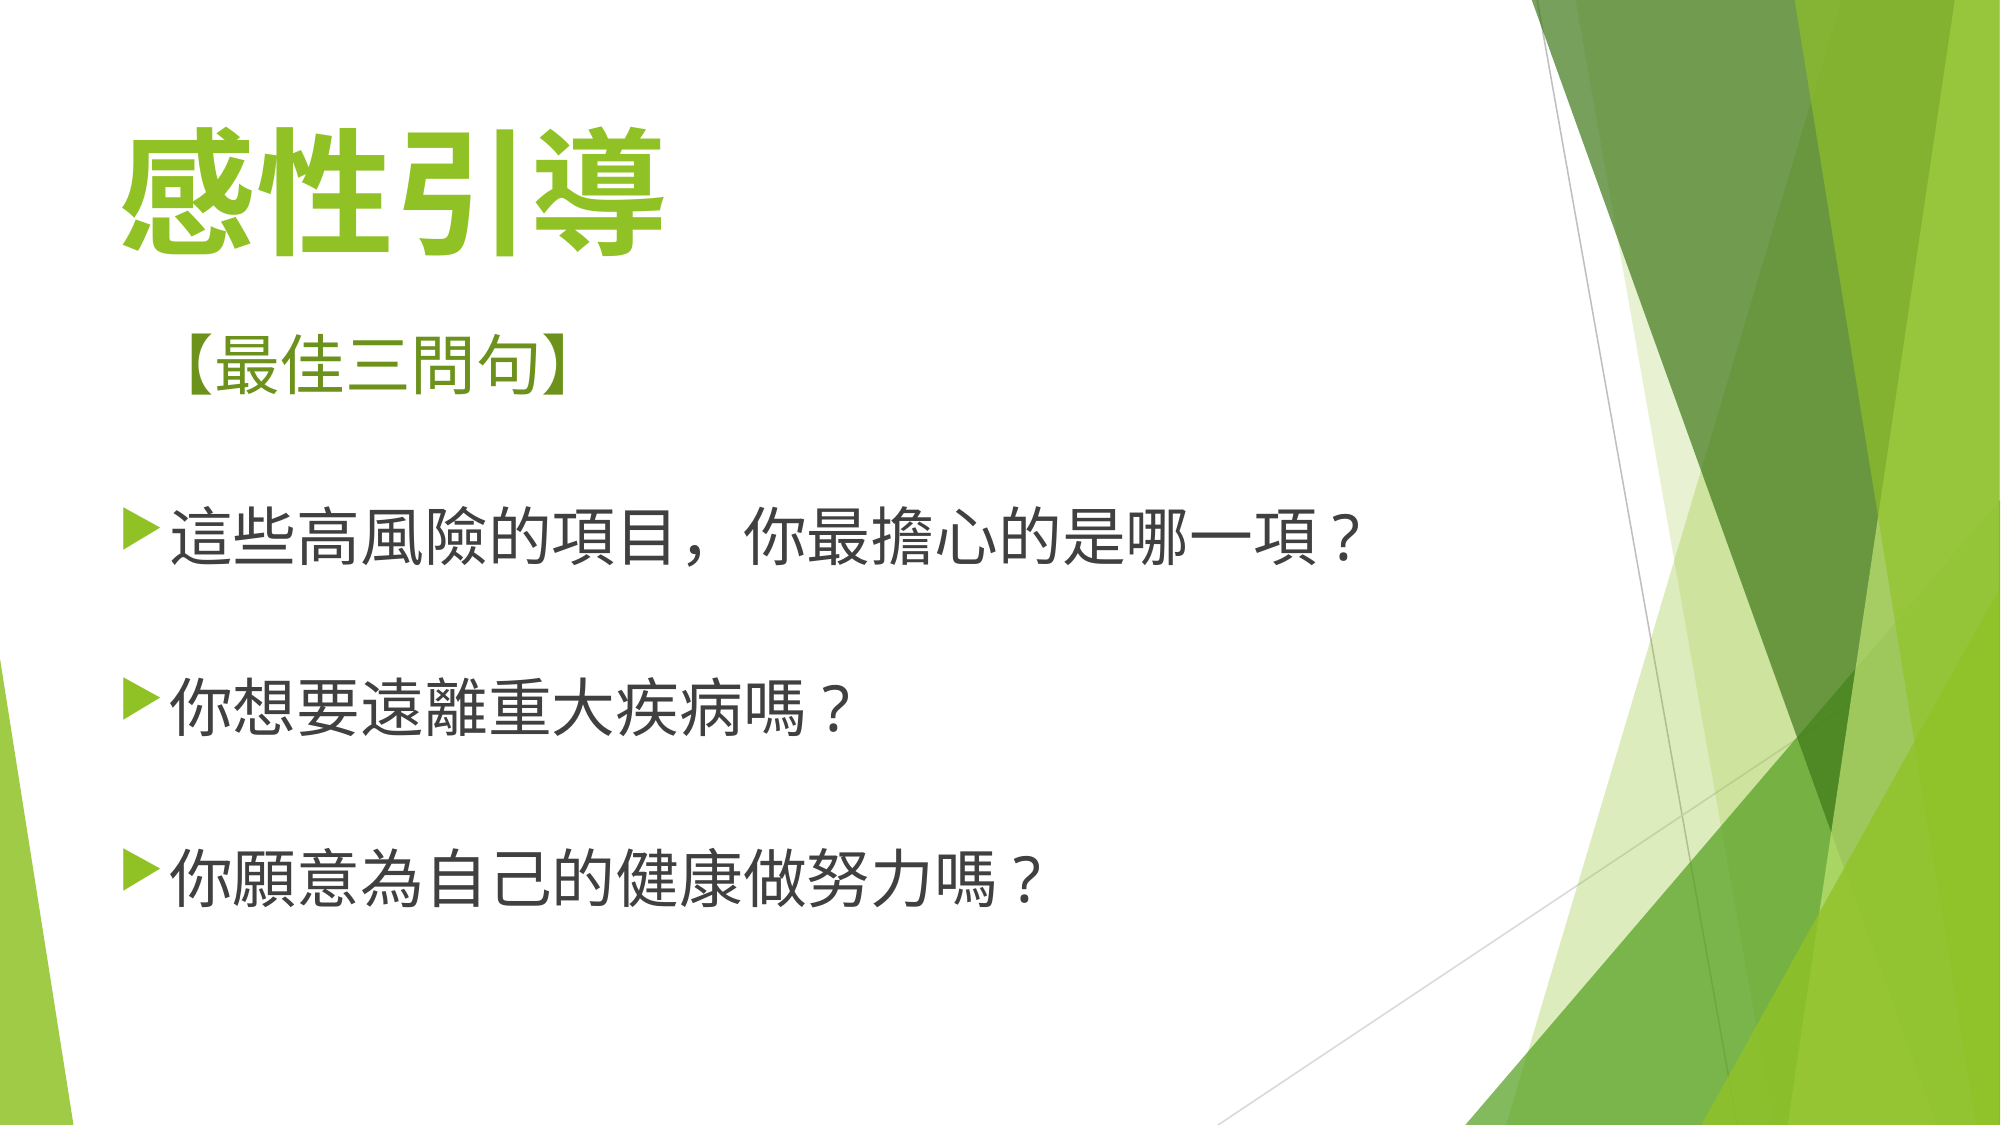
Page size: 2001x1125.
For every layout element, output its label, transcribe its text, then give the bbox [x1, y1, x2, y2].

title 感性引導 [110, 99, 1522, 318]
list 【最佳三問句】 這些高風險的項目，你最擔心的是哪一項? 你想要遠離重大疾病嗎? 你願意為自己的健康做努力嗎? [110, 331, 1522, 970]
